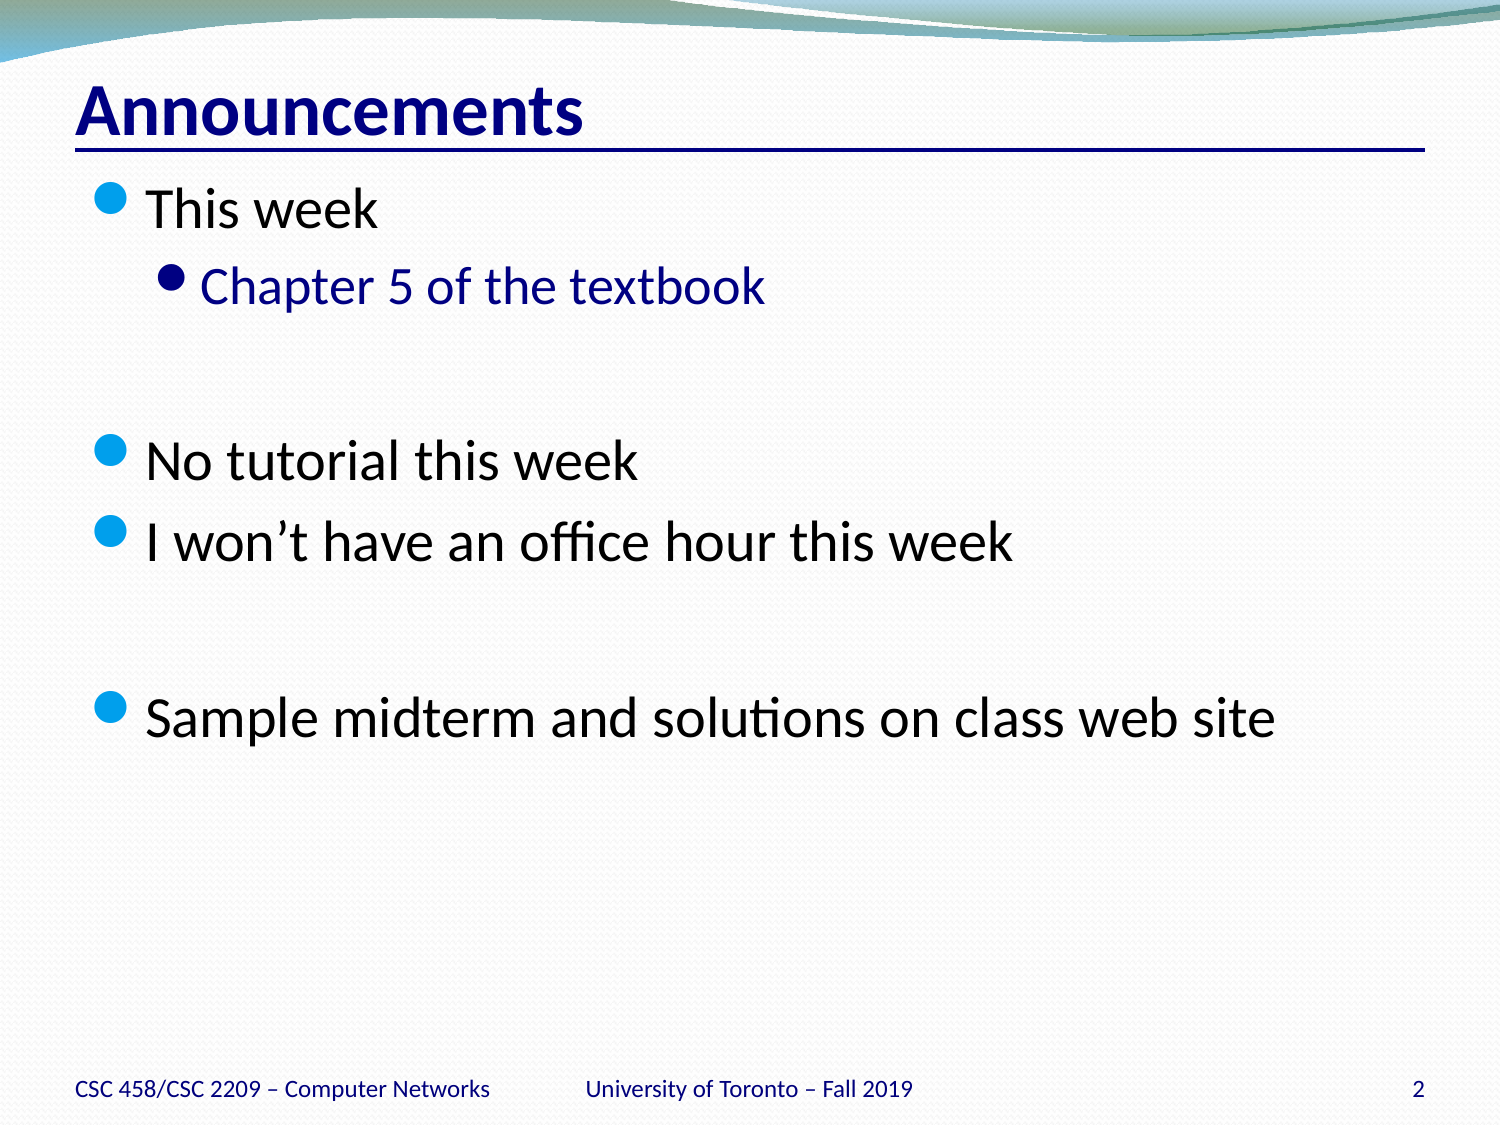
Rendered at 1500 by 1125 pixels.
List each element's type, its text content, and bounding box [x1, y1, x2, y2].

footer University of Toronto – Fall 2019 [512, 1042, 988, 1103]
list This week Chapter 5 of the textbook No tutorial this week I won’t have an office hour this week Sample midterm and solutions on class web site [75, 162, 1425, 1038]
title Announcements [75, 50, 1425, 150]
slide_number 2 [1299, 1042, 1425, 1103]
slide_number CSC 458/CSC 2209 – Computer Networks [75, 1042, 500, 1103]
